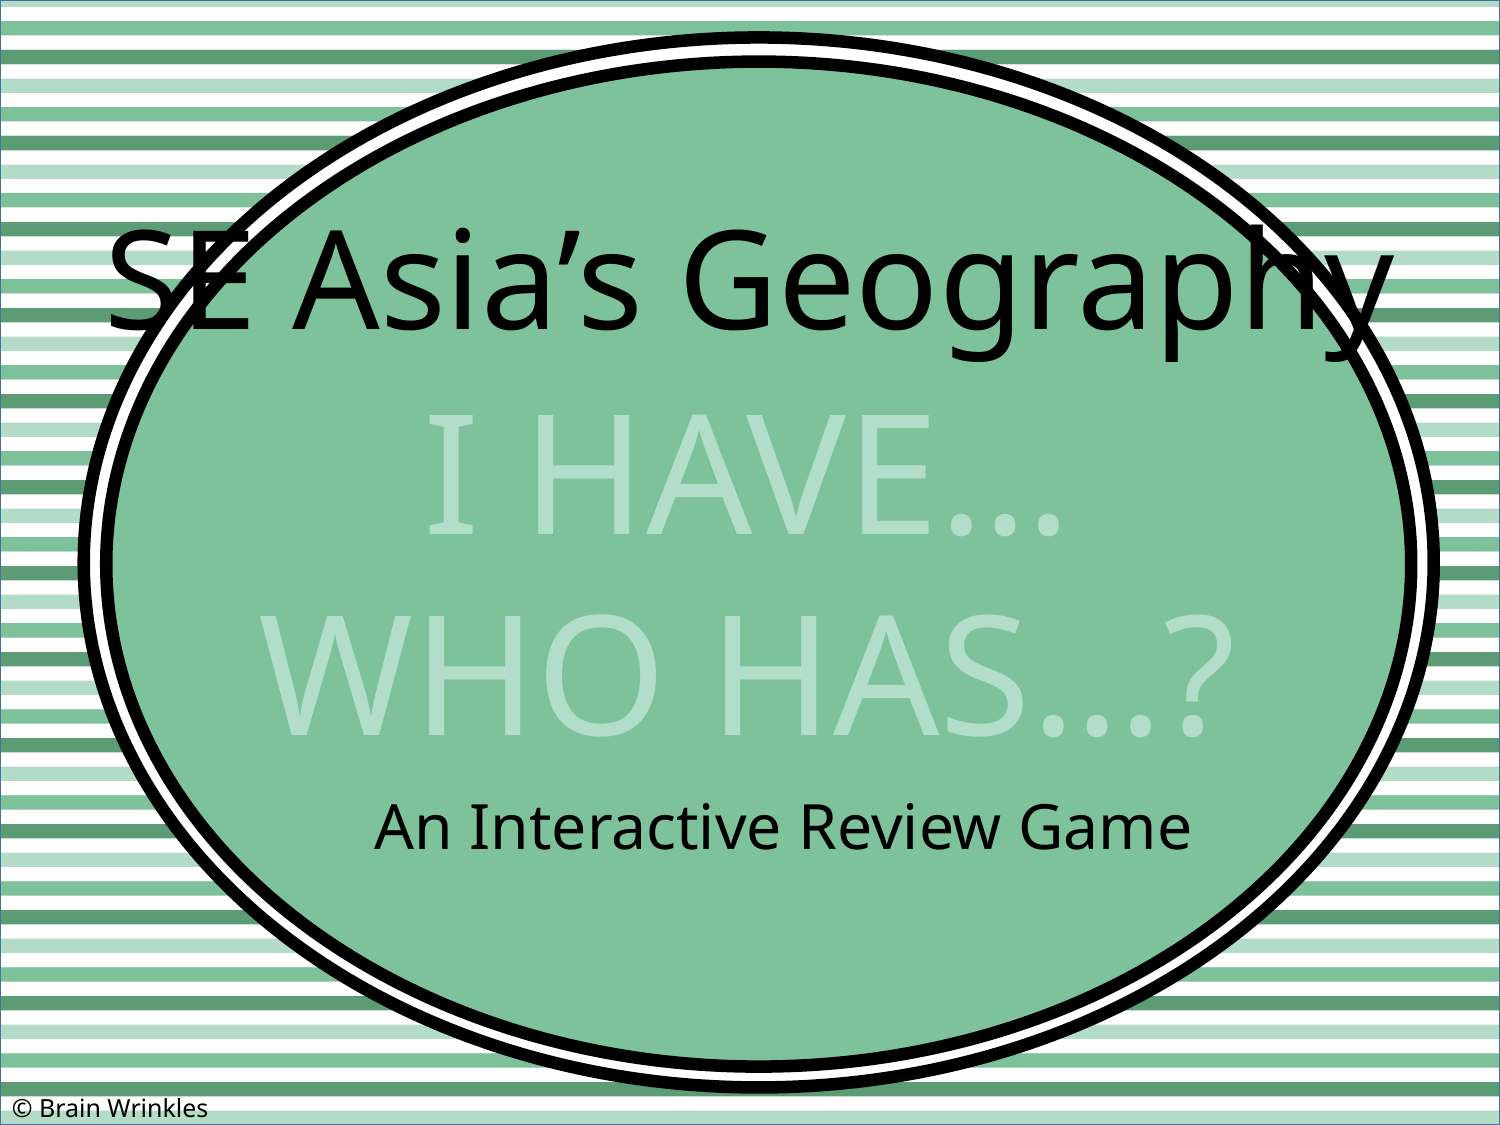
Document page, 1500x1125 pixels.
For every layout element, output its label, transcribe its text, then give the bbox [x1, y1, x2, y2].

text_box SE Asia’s Geography [29, 185, 1471, 365]
text_box © Brain Wrinkles [0, 1085, 433, 1125]
text_box [0, 0, 1500, 1125]
text_box An Interactive Review Game [262, 780, 1306, 870]
text_box [287, 36, 1230, 185]
text_box I HAVE… WHO HAS…? [0, 360, 1497, 776]
text_box [328, 60, 1189, 185]
text_box [165, 776, 1352, 1068]
text_box [140, 776, 1377, 1089]
